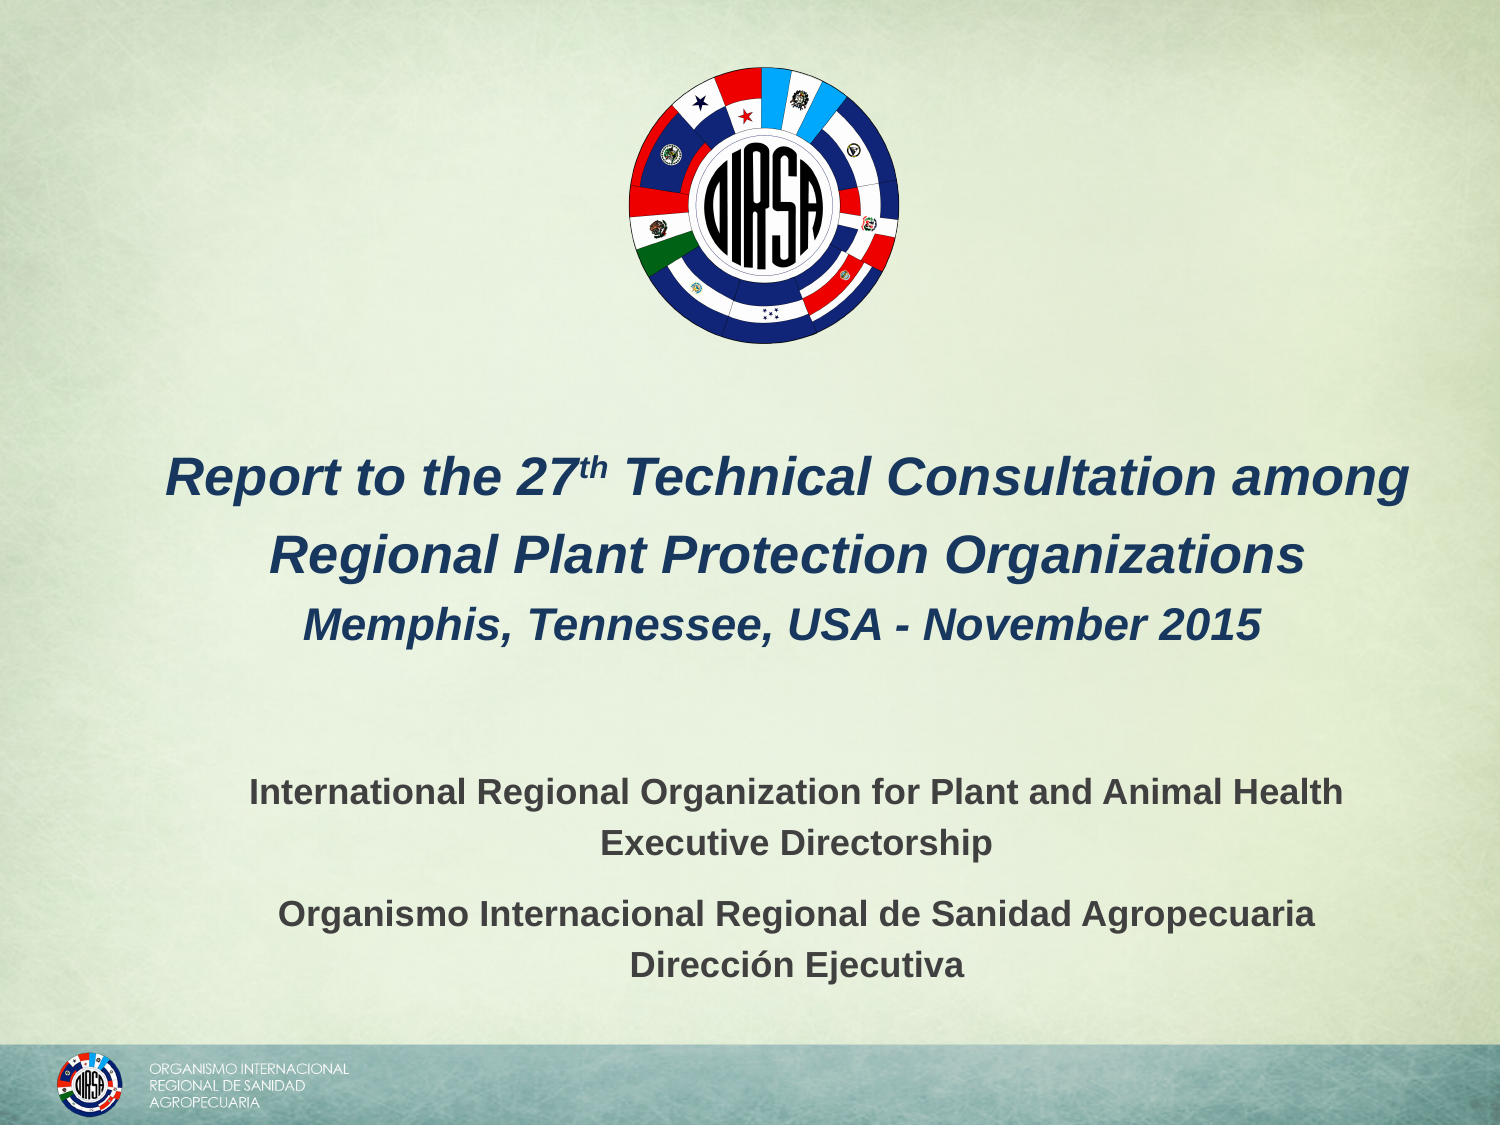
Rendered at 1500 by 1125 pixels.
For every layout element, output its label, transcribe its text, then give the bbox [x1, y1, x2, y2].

picture [0, 0, 1500, 1125]
subtitle International Regional Organization for Plant and Animal Health Executive Directorship Organismo Internacional Regional de Sanidad Agropecuaria Dirección Ejecutiva [143, 760, 1374, 1044]
text_box Report to the 27th Technical Consultation among Regional Plant Protection Organizations Memphis, Tennessee, USA - November 2015 [132, 420, 1446, 658]
